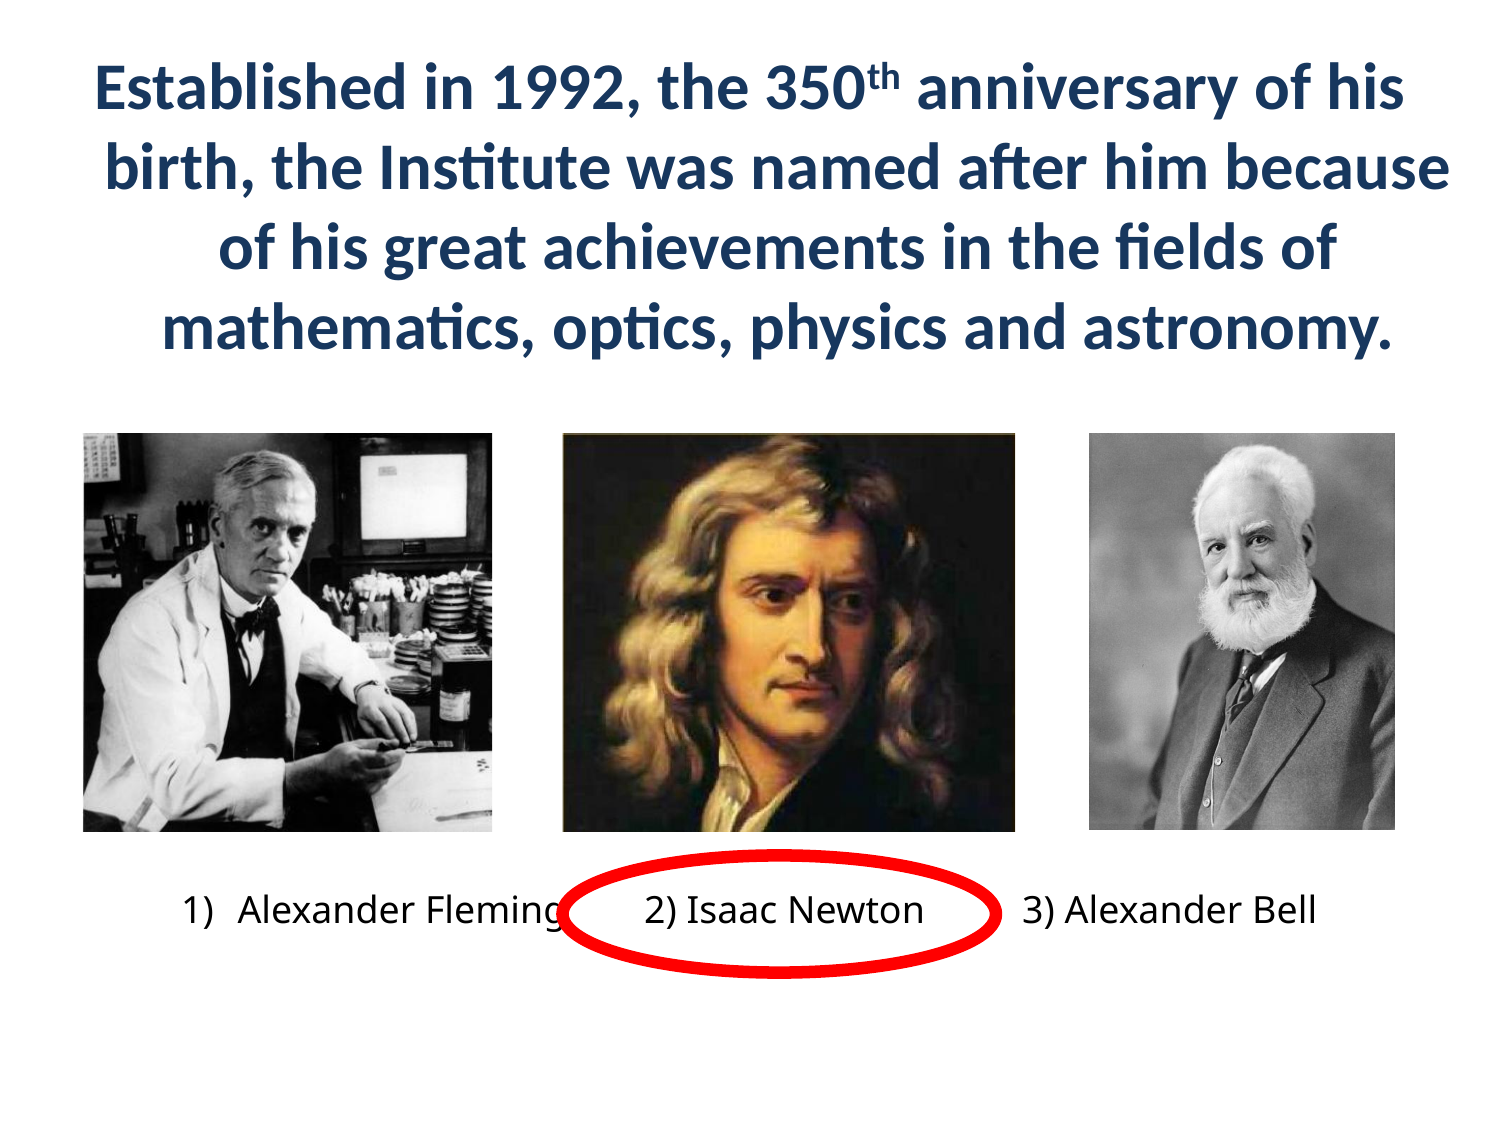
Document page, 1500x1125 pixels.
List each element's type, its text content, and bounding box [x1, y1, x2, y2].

text_box Alexander Fleming 2) Isaac Newton 3) Alexander Bell [959, 878, 1334, 939]
list Established in 1992, the 350th anniversary of his birth, the Institute was named after him because of his great achievements in the fields of mathematics, optics, physics and astronomy. [0, 35, 1500, 387]
picture [562, 433, 1016, 833]
text_box [560, 853, 999, 975]
picture [81, 433, 493, 833]
text_box Alexander Fleming 2) Isaac Newton 3) Alexander Bell [166, 878, 599, 939]
picture [1089, 433, 1395, 830]
